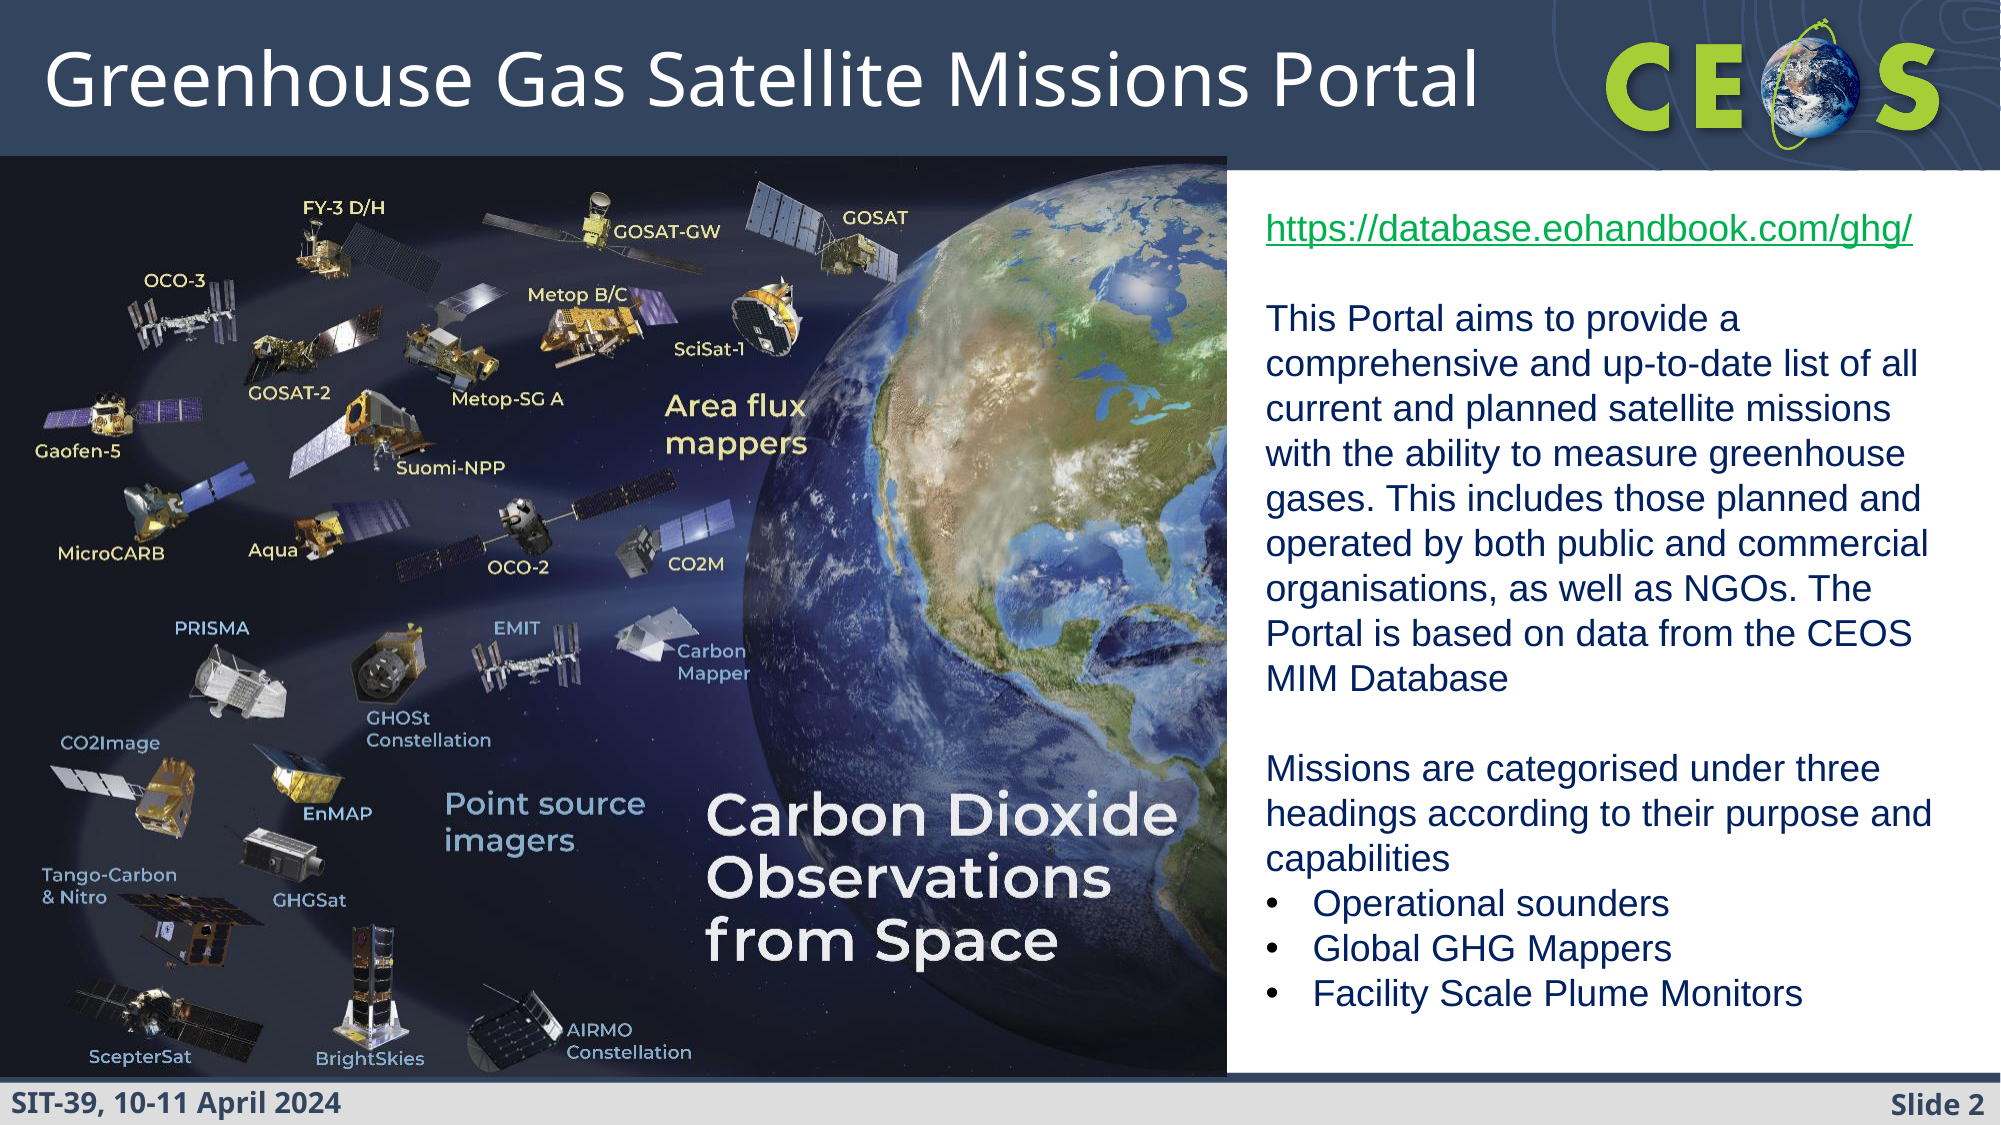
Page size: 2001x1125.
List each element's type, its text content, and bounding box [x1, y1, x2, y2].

title Greenhouse Gas Satellite Missions Portal [28, 33, 1616, 134]
text_box https://database.eohandbook.com/ghg/ This Portal aims to provide a comprehensive and up-to-date list of all current and planned satellite missions with the ability to measure greenhouse gases. This includes those planned and operated by both public and commercial organisations, as well as NGOs. The Portal is based on data from the CEOS MIM Database Missions are categorised under three headings according to their purpose and capabilities Operational sounders Global GHG Mappers Facility Scale Plume Monitors [1250, 196, 1970, 1022]
picture [0, 156, 1227, 1077]
picture [1606, 18, 1939, 150]
